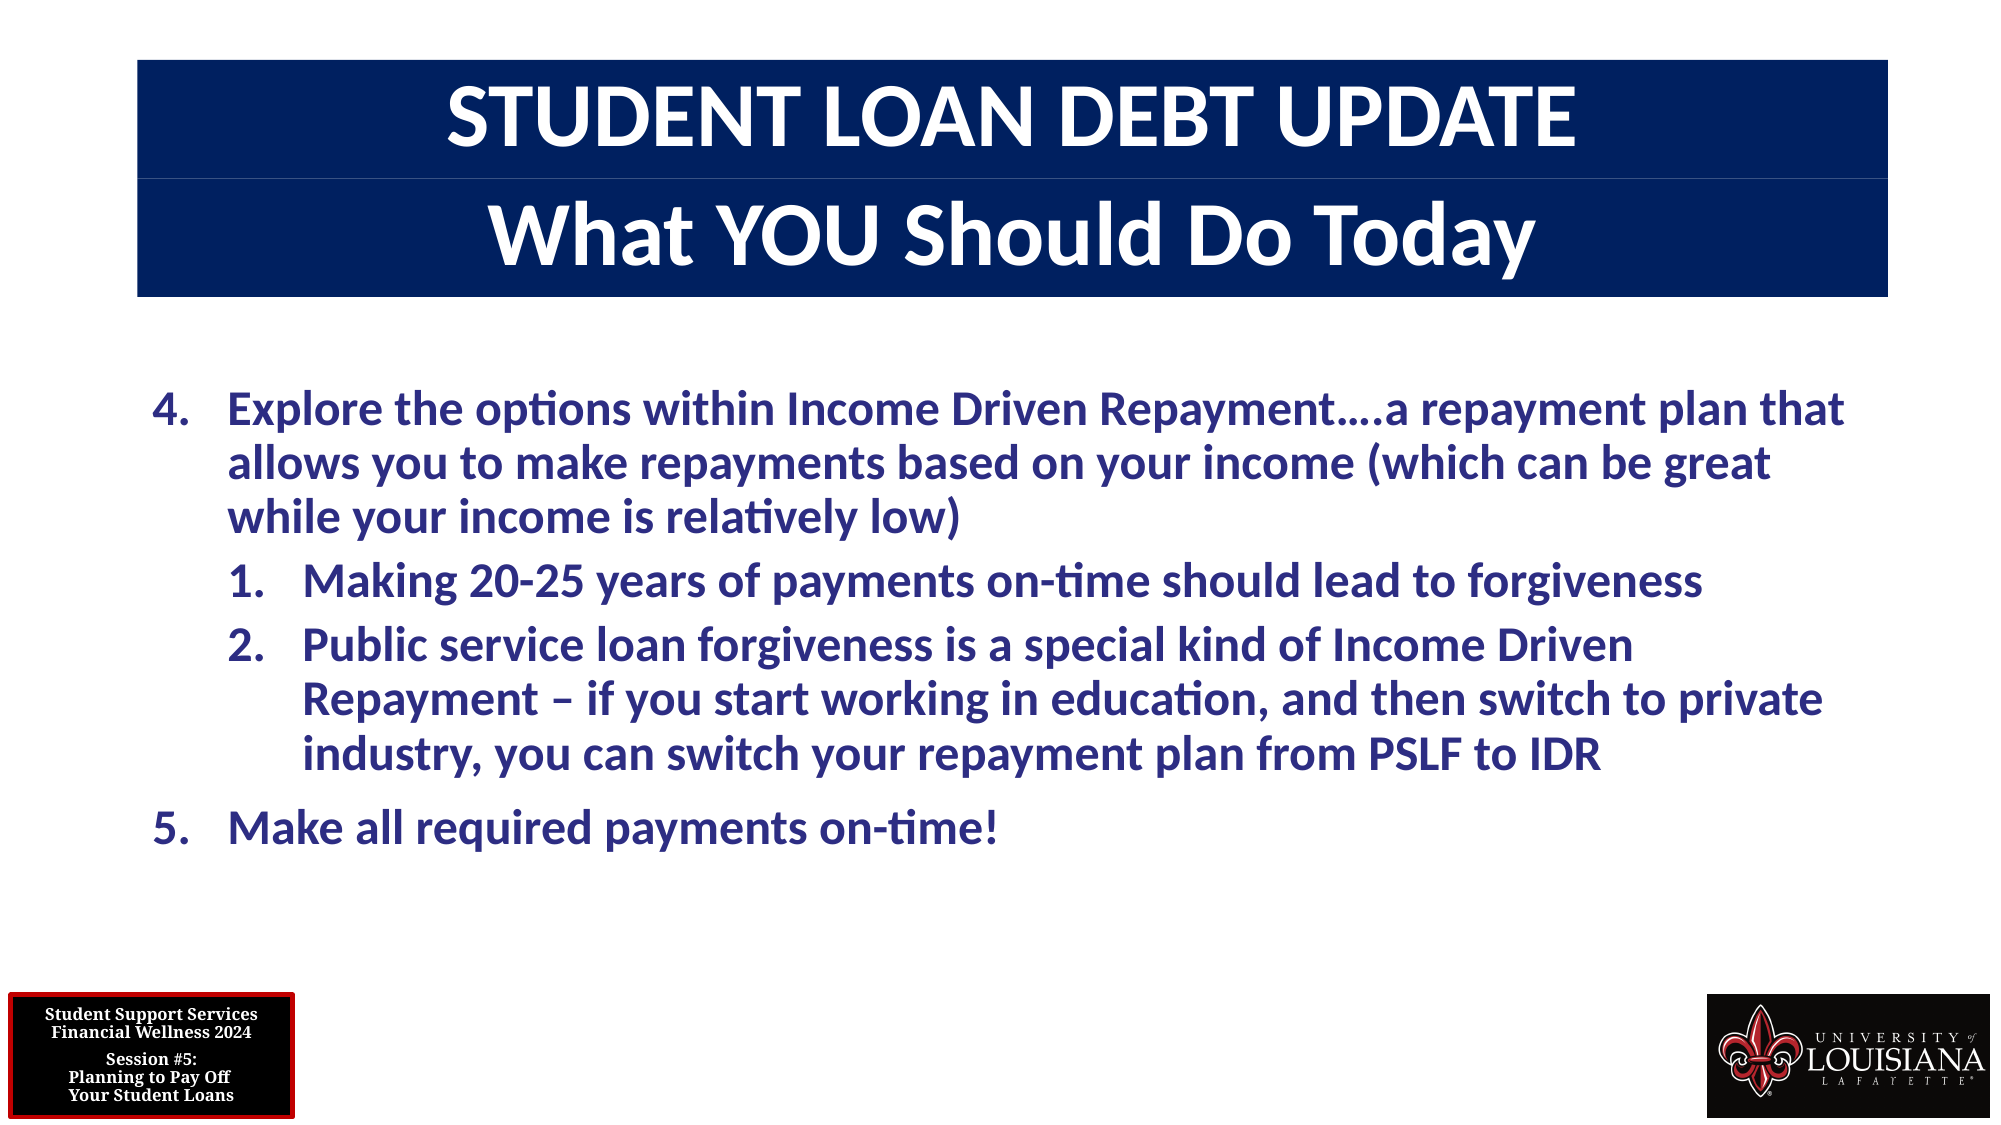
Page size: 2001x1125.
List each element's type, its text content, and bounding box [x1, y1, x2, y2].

list Go to studentaid.gov to understand the status of your loans Explore the options within Income Driven Repayment….a repayment plan that allows you to make repayments based on your income (which can be great while your income is relatively low) Making 20-25 years of payments on-time should lead to forgiveness Public service loan forgiveness is a special kind of Income Driven Repayment – if you start working in education, and then switch to private industry, you can switch your repayment plan from PSLF to IDR Make all required payments on-time! [137, 334, 1888, 1014]
picture [1707, 994, 1990, 1118]
text_box STUDENT LOAN DEBT UPDATE [137, 59, 1888, 178]
text_box What YOU Should Do Today [137, 178, 1888, 297]
